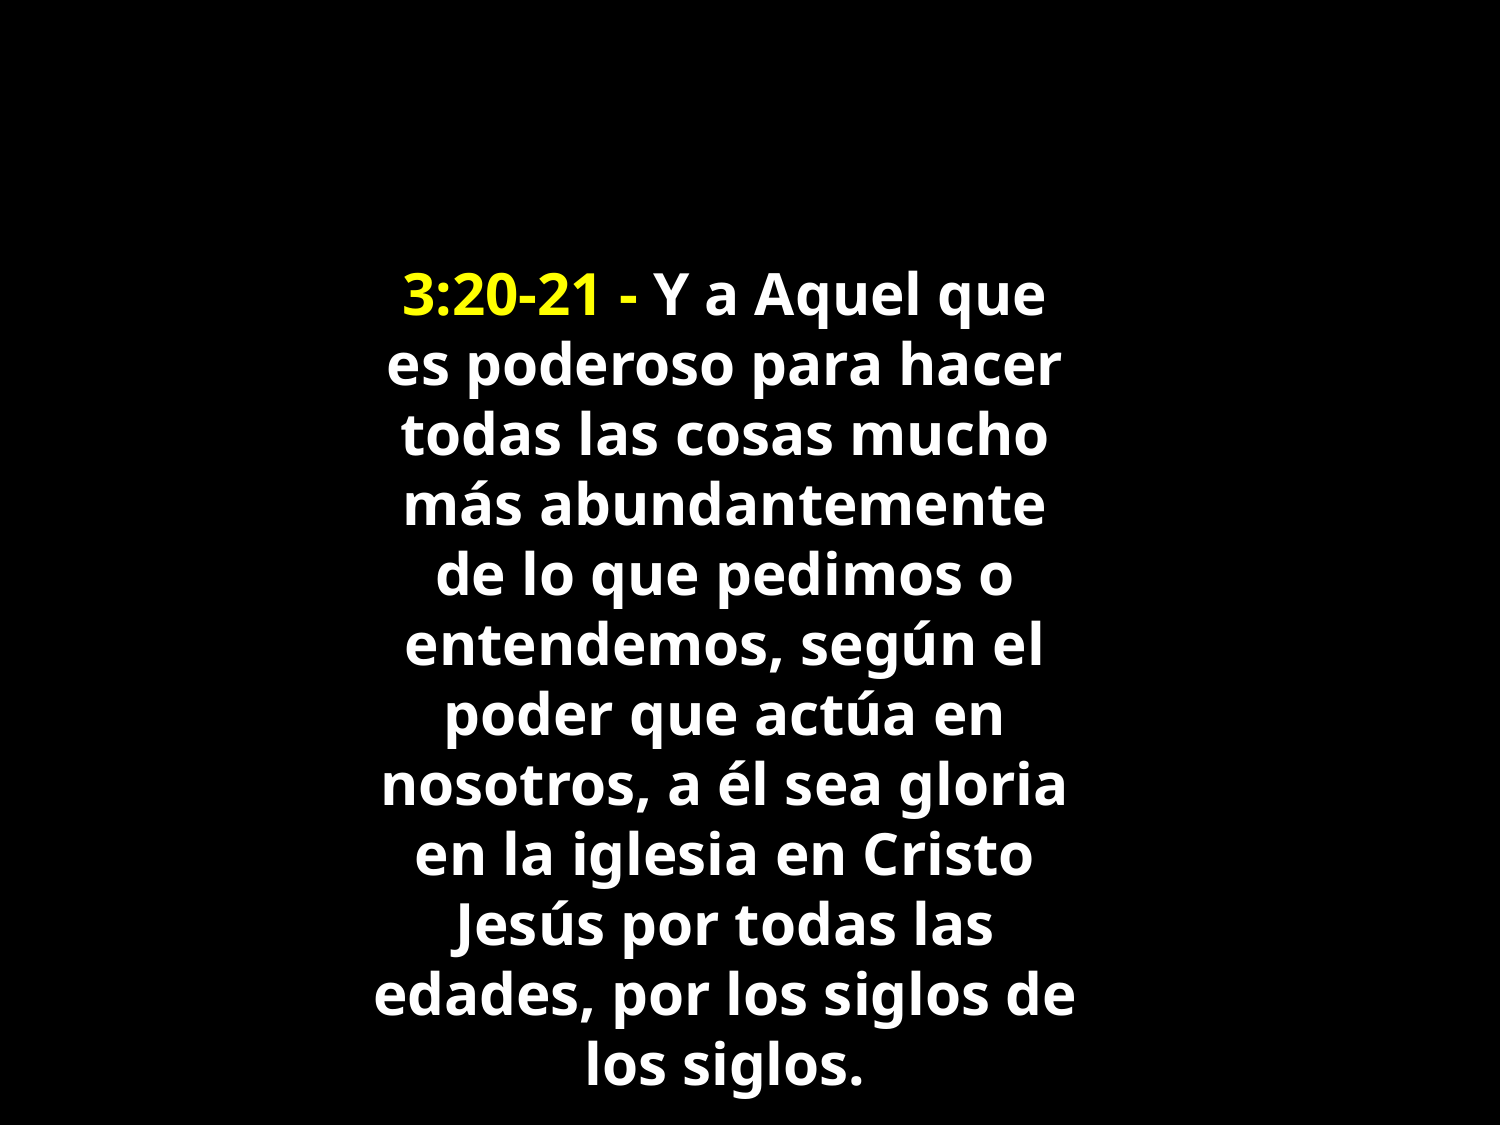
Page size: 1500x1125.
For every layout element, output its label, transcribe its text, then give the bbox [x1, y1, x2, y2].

text_box 3:20-21 - Y a Aquel que es poderoso para hacer todas las cosas mucho más abundantemente de lo que pedimos o entendemos, según el poder que actúa en nosotros, a él sea gloria en la iglesia en Cristo Jesús por todas las edades, por los siglos de los siglos. [349, 249, 1100, 1105]
